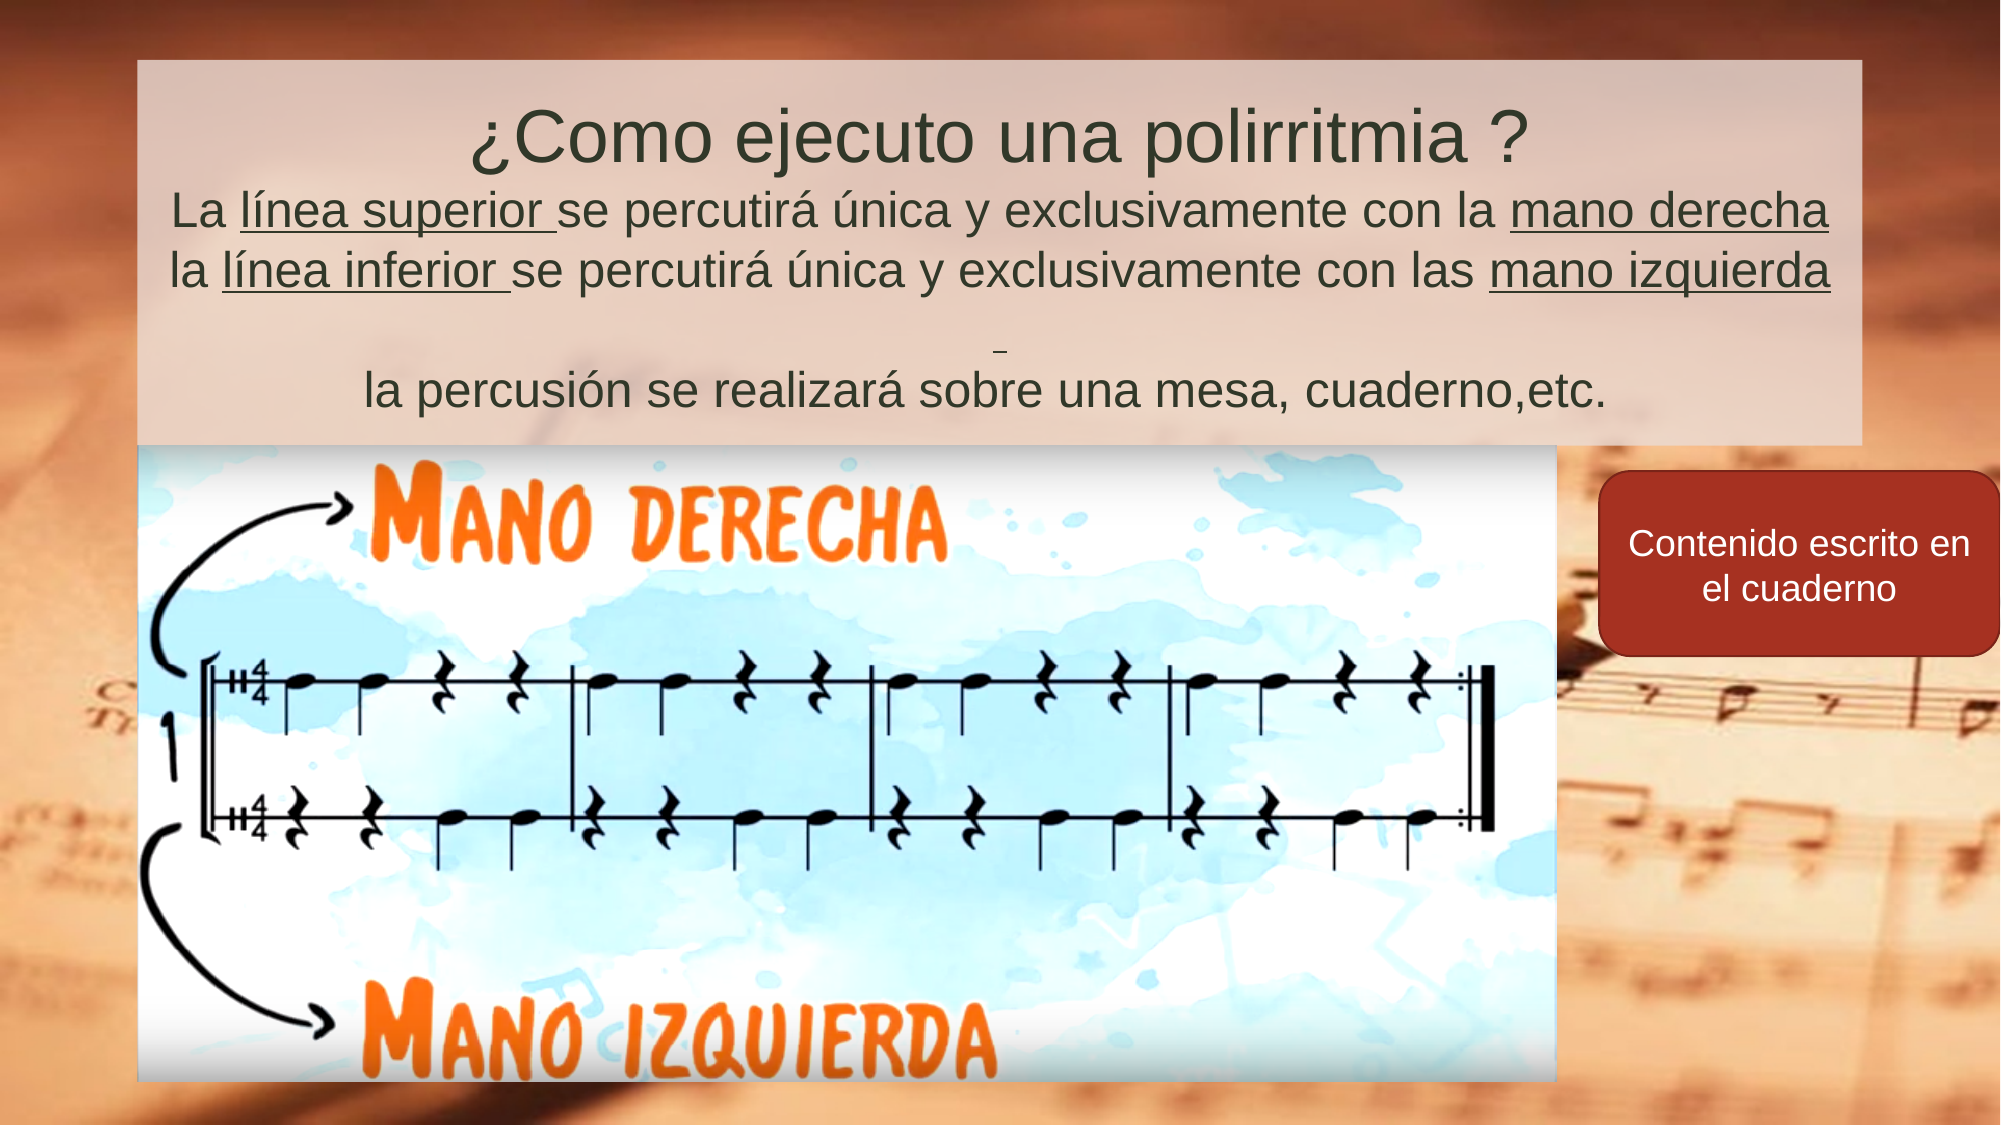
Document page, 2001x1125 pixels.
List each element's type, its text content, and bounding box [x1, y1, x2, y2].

picture [0, 0, 2001, 1125]
text_box Contenido escrito en el cuaderno [1599, 471, 2000, 657]
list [137, 445, 1557, 1082]
title ¿Como ejecuto una polirritmia ? La línea superior se percutirá única y exclusivamente con la mano derecha la línea inferior se percutirá única y exclusivamente con las mano izquierda la percusión se realizará sobre una mesa, cuaderno,etc. [137, 59, 1863, 446]
